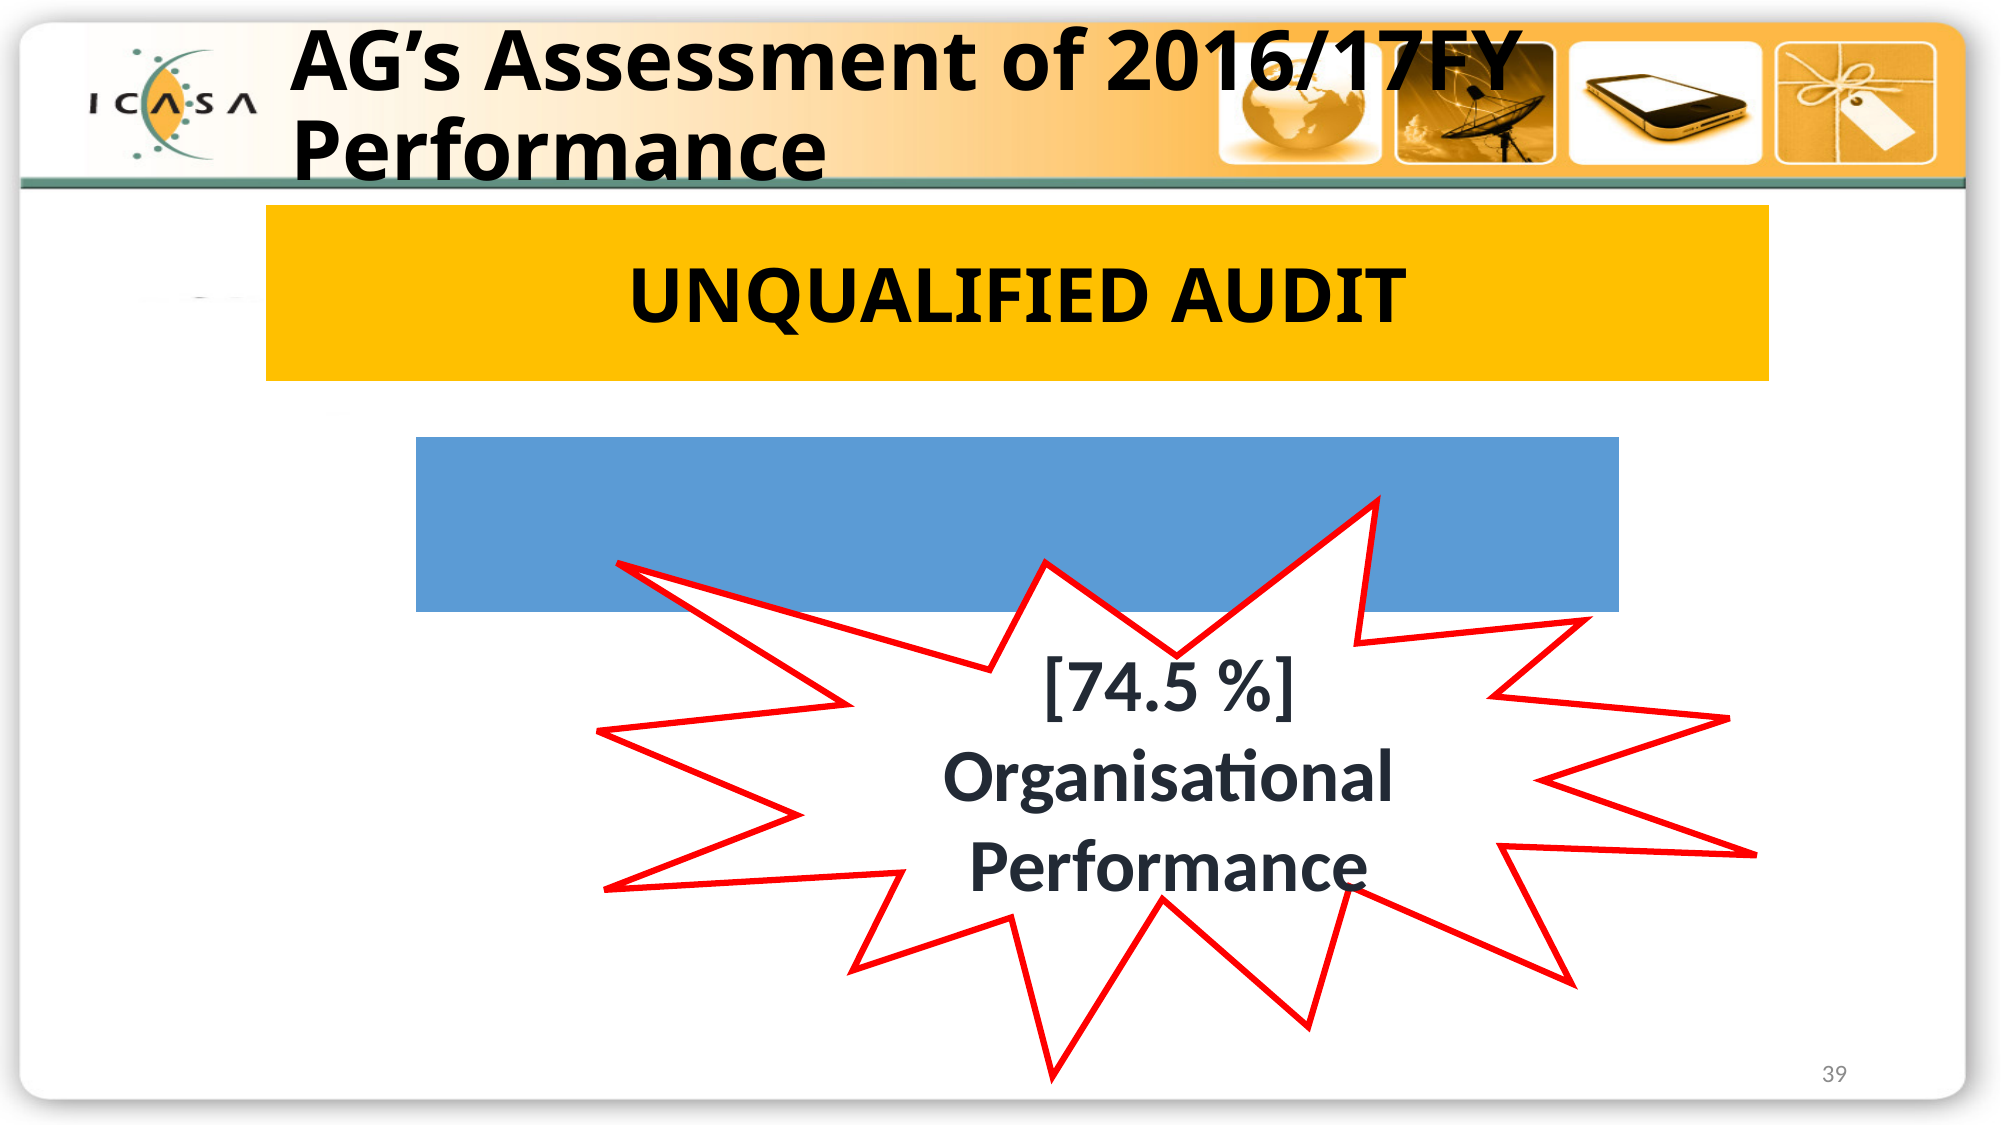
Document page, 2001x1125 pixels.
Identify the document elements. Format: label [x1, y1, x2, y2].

text_box [76, 204, 1959, 1077]
picture [0, 0, 2001, 1125]
